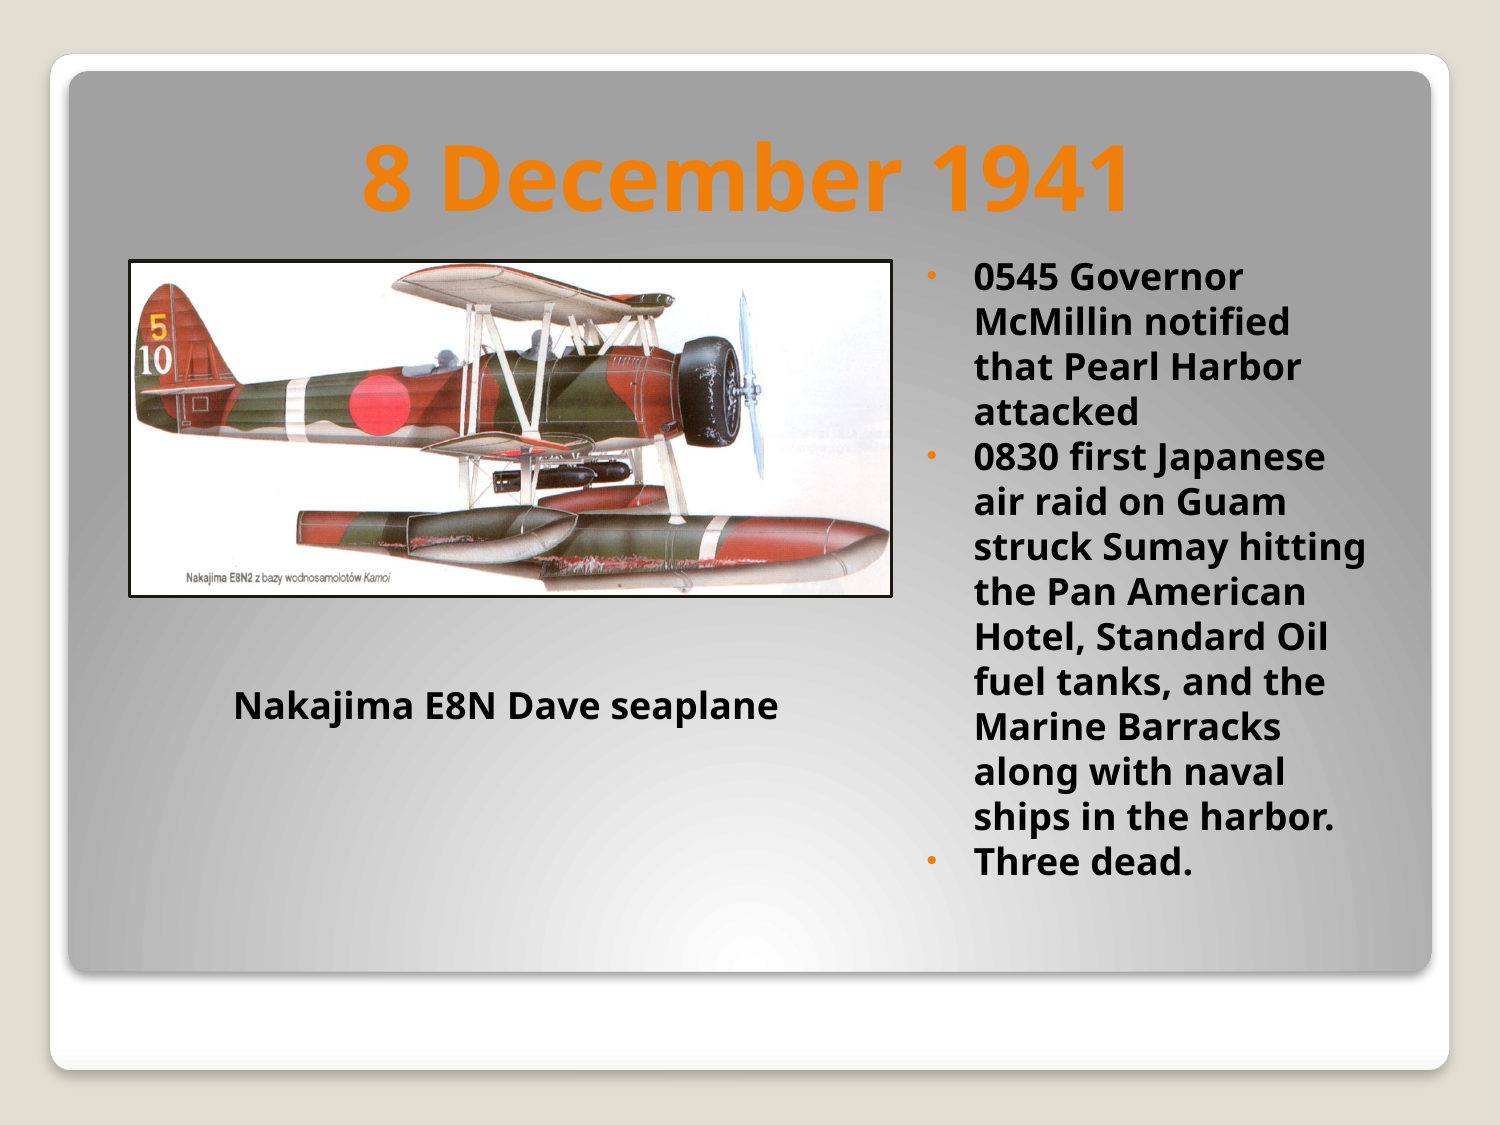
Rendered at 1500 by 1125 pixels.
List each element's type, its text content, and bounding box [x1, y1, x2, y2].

list 0545 Governor McMillin notified that Pearl Harbor attacked 0830 first Japanese air raid on Guam struck Sumay hitting the Pan American Hotel, Standard Oil fuel tanks, and the Marine Barracks along with naval ships in the harbor. Three dead. [908, 237, 1397, 928]
title 8 December 1941 [75, 87, 1425, 238]
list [130, 262, 891, 596]
text_box Nakajima E8N Dave seaplane [124, 674, 888, 735]
